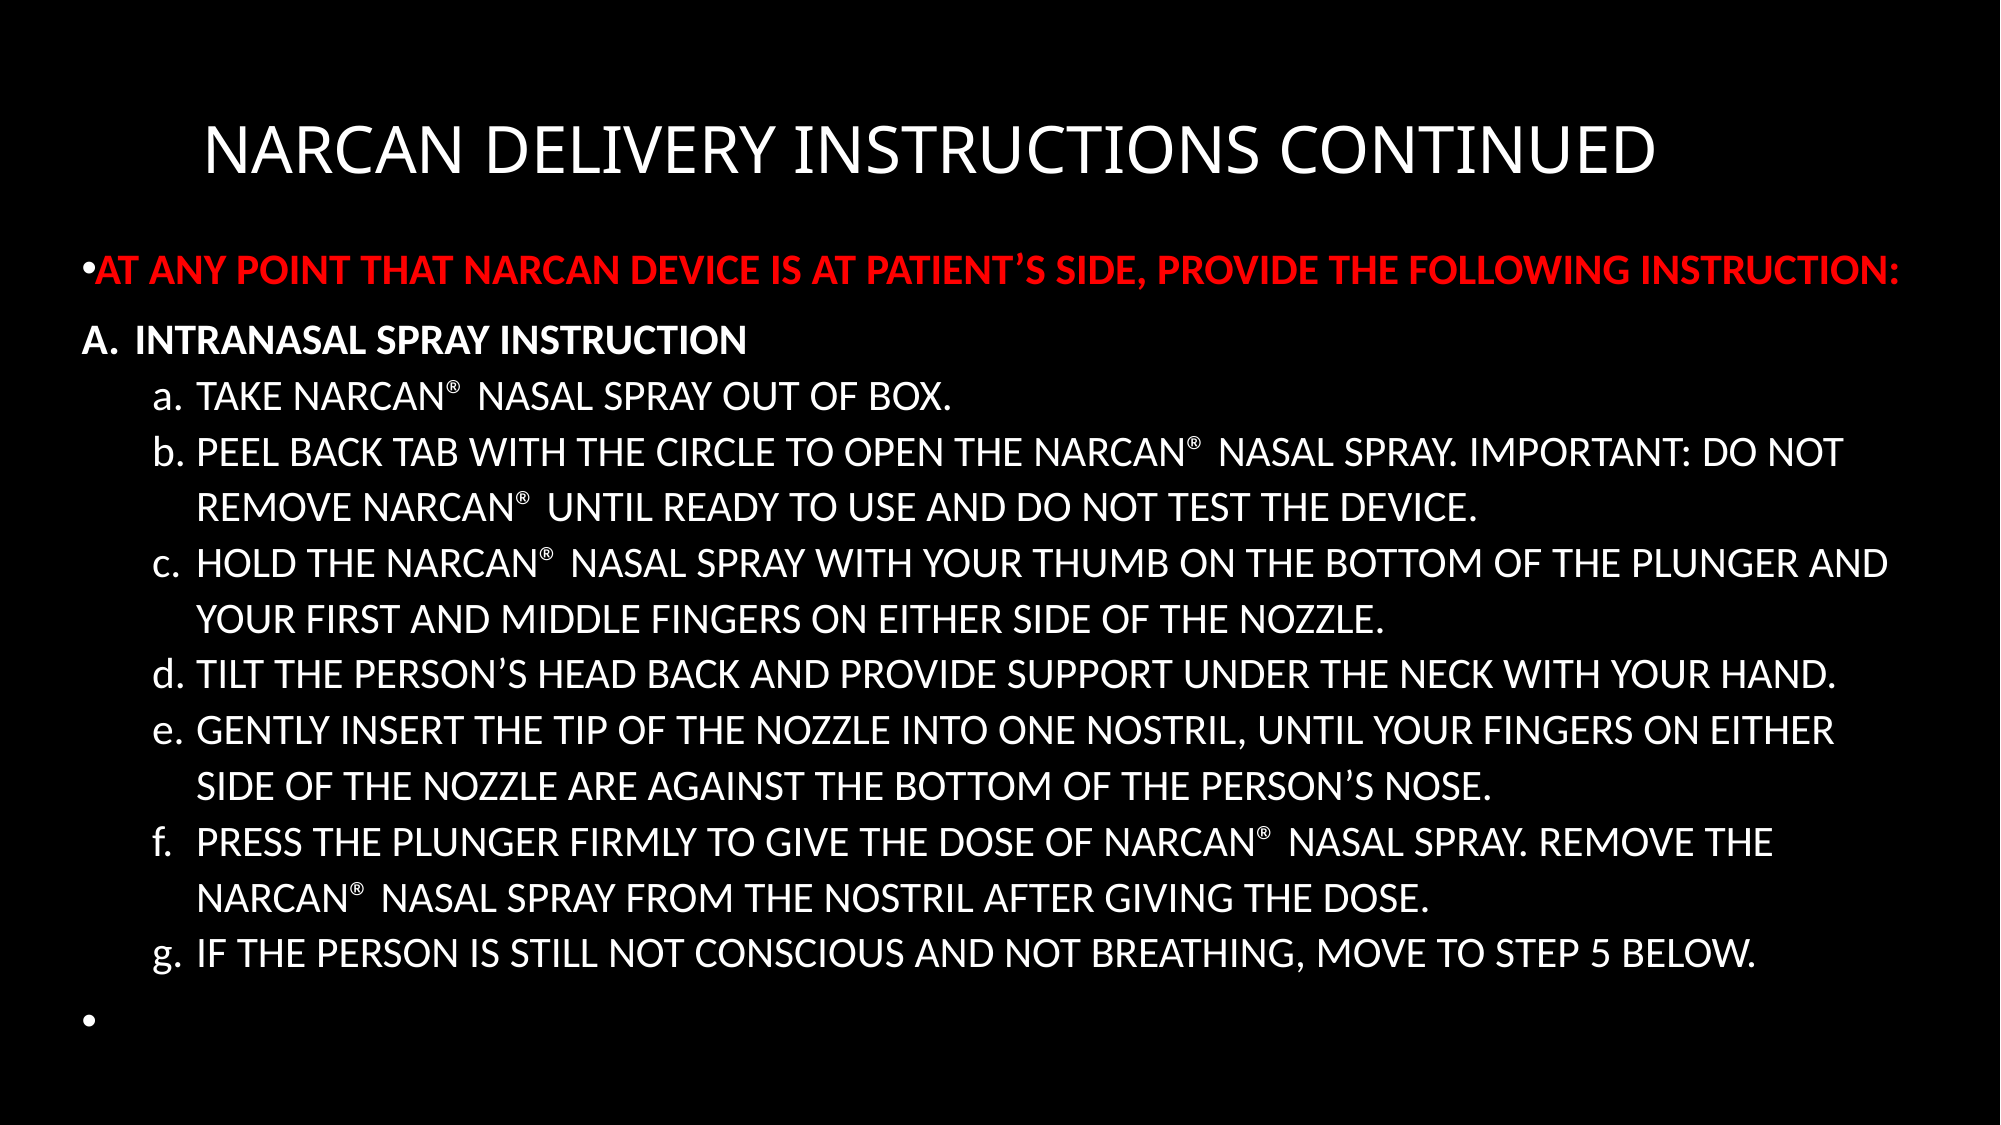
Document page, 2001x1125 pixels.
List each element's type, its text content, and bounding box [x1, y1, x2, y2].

list AT ANY POINT THAT NARCAN DEVICE IS AT PATIENT’S SIDE, provide the following instruction: Intranasal Spray Instruction Take Narcan® Nasal Spray out of box. Peel back tab with the circle to open the Narcan® Nasal Spray. IMPORTANT: Do not remove Narcan® until ready to use and do NOT test the device. Hold the Narcan® Nasal Spray with your thumb on the bottom of the plunger and your first and middle fingers on either side of the nozzle. Tilt the person’s head back and provide support under the neck with your hand. Gently insert the tip of the nozzle into one nostril, until your fingers on either side of the nozzle are against the bottom of the person’s nose. Press the plunger firmly to give the dose of Narcan® Nasal Spray. Remove the Narcan® Nasal Spray from the nostril after giving the dose. If the person is still not conscious and not breathing, move to step 5 below. [66, 229, 1929, 1071]
title NARCAN DELIVERY INSTRUCTIONS CONTINUED [187, 99, 1813, 194]
